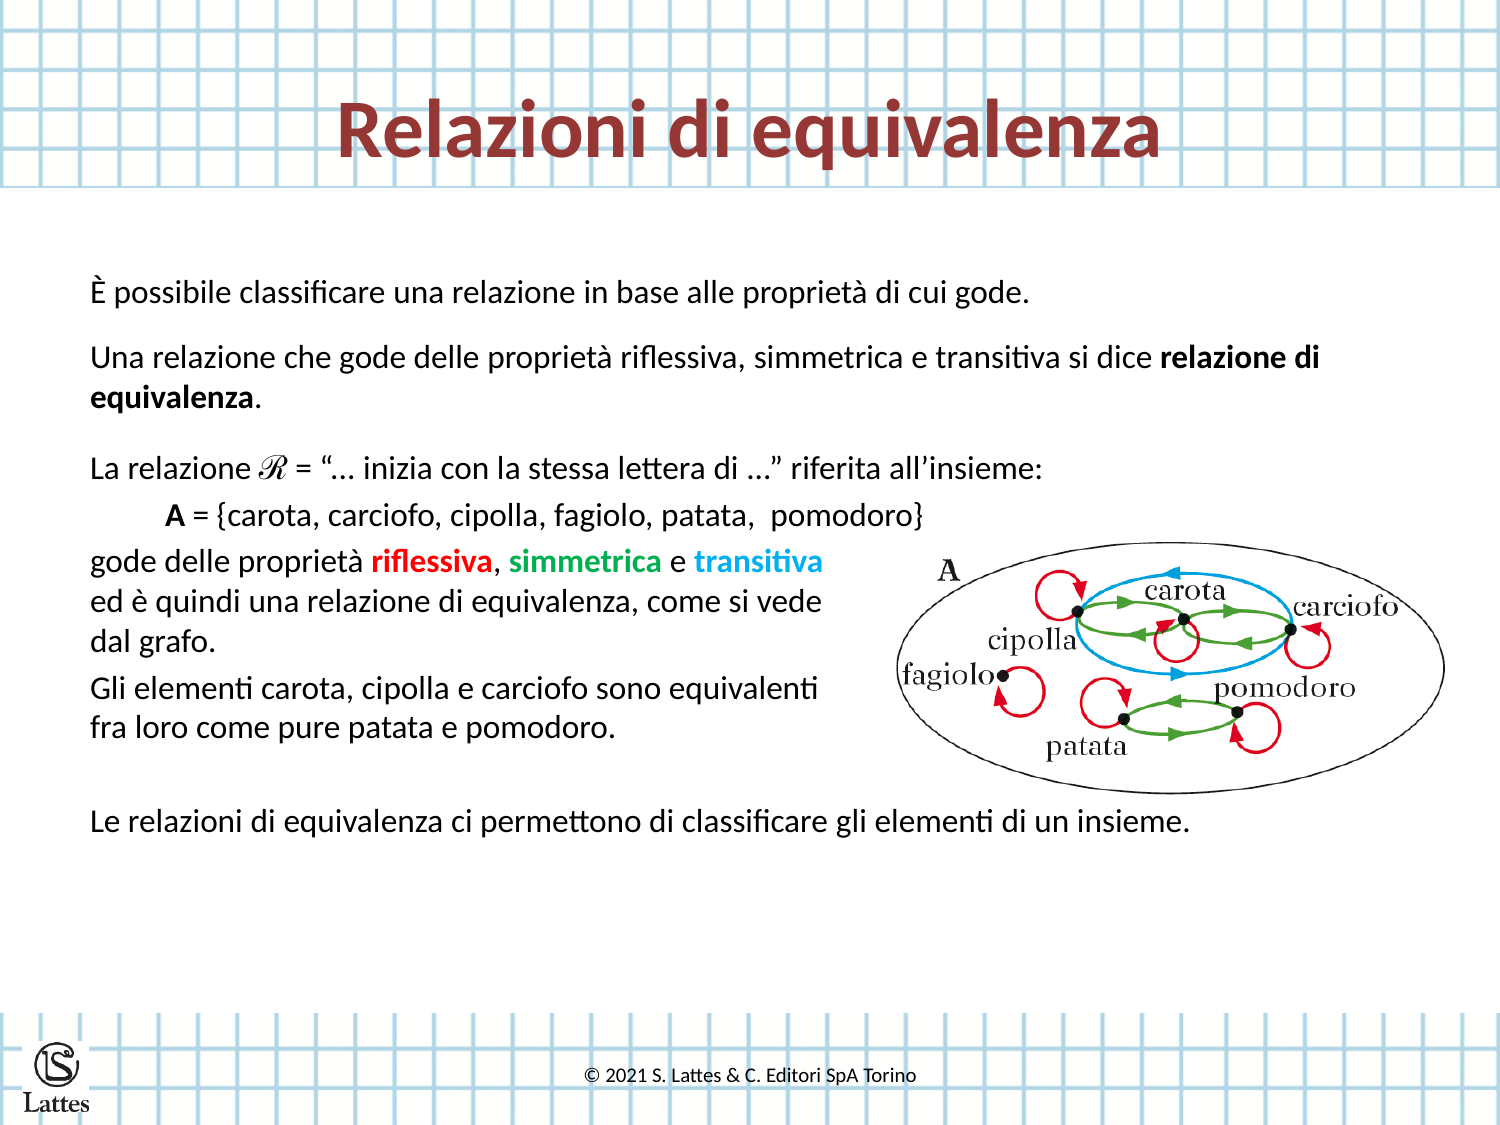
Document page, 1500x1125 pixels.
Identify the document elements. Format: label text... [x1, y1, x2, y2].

list È possibile classificare una relazione in base alle proprietà di cui gode. Una relazione che gode delle proprietà riflessiva, simmetrica e transitiva si dice relazione di equivalenza. La relazione ℛ = “... inizia con la stessa lettera di ...” riferita all’insieme: A = {carota, carciofo, cipolla, fagiolo, patata, pomodoro} gode delle proprietà riflessiva, simmetrica e transitiva ed è quindi una relazione di equivalenza, come si vede dal grafo. Gli elementi carota, cipolla e carciofo sono equivalenti fra loro come pure patata e pomodoro. Le relazioni di equivalenza ci permettono di classificare gli elementi di un insieme. [75, 262, 1425, 1007]
picture [891, 538, 1451, 801]
picture [0, 0, 1500, 188]
title Relazioni di equivalenza [75, 30, 1425, 219]
picture [0, 1013, 1500, 1125]
